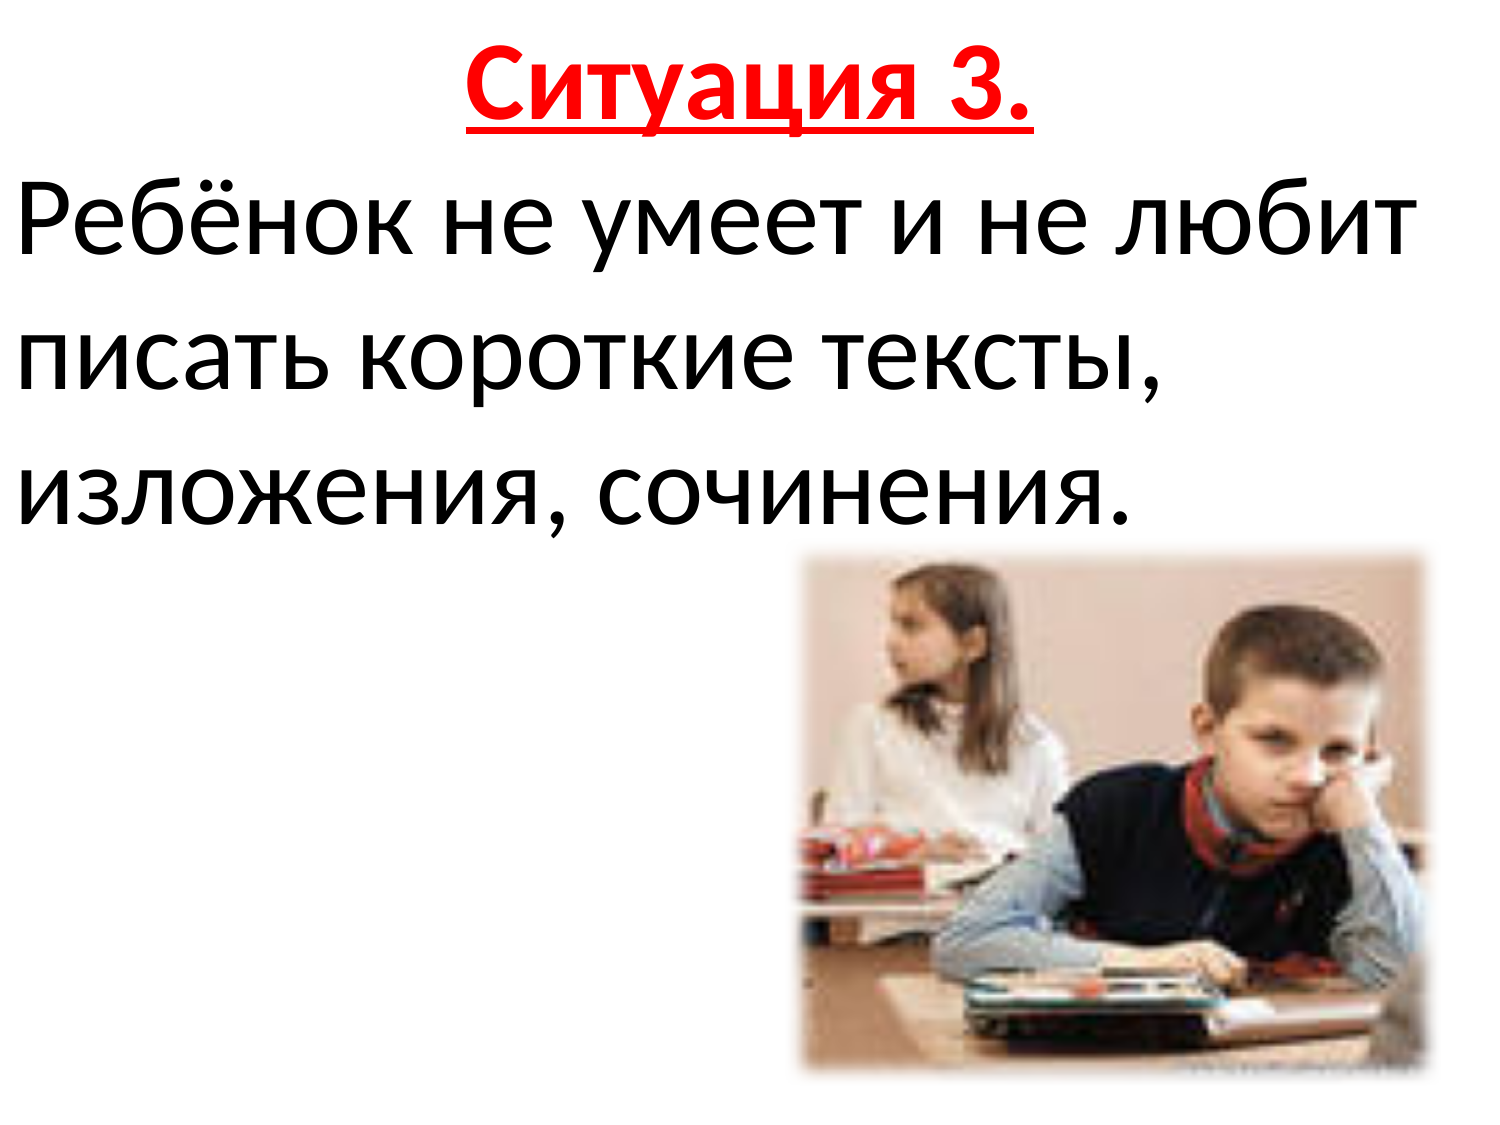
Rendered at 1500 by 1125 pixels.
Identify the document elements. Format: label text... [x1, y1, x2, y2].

picture [784, 538, 1442, 1086]
text_box Ситуация 3. Ребёнок не умеет и не любит писать короткие тексты, изложения, сочинения. [0, 0, 1500, 555]
